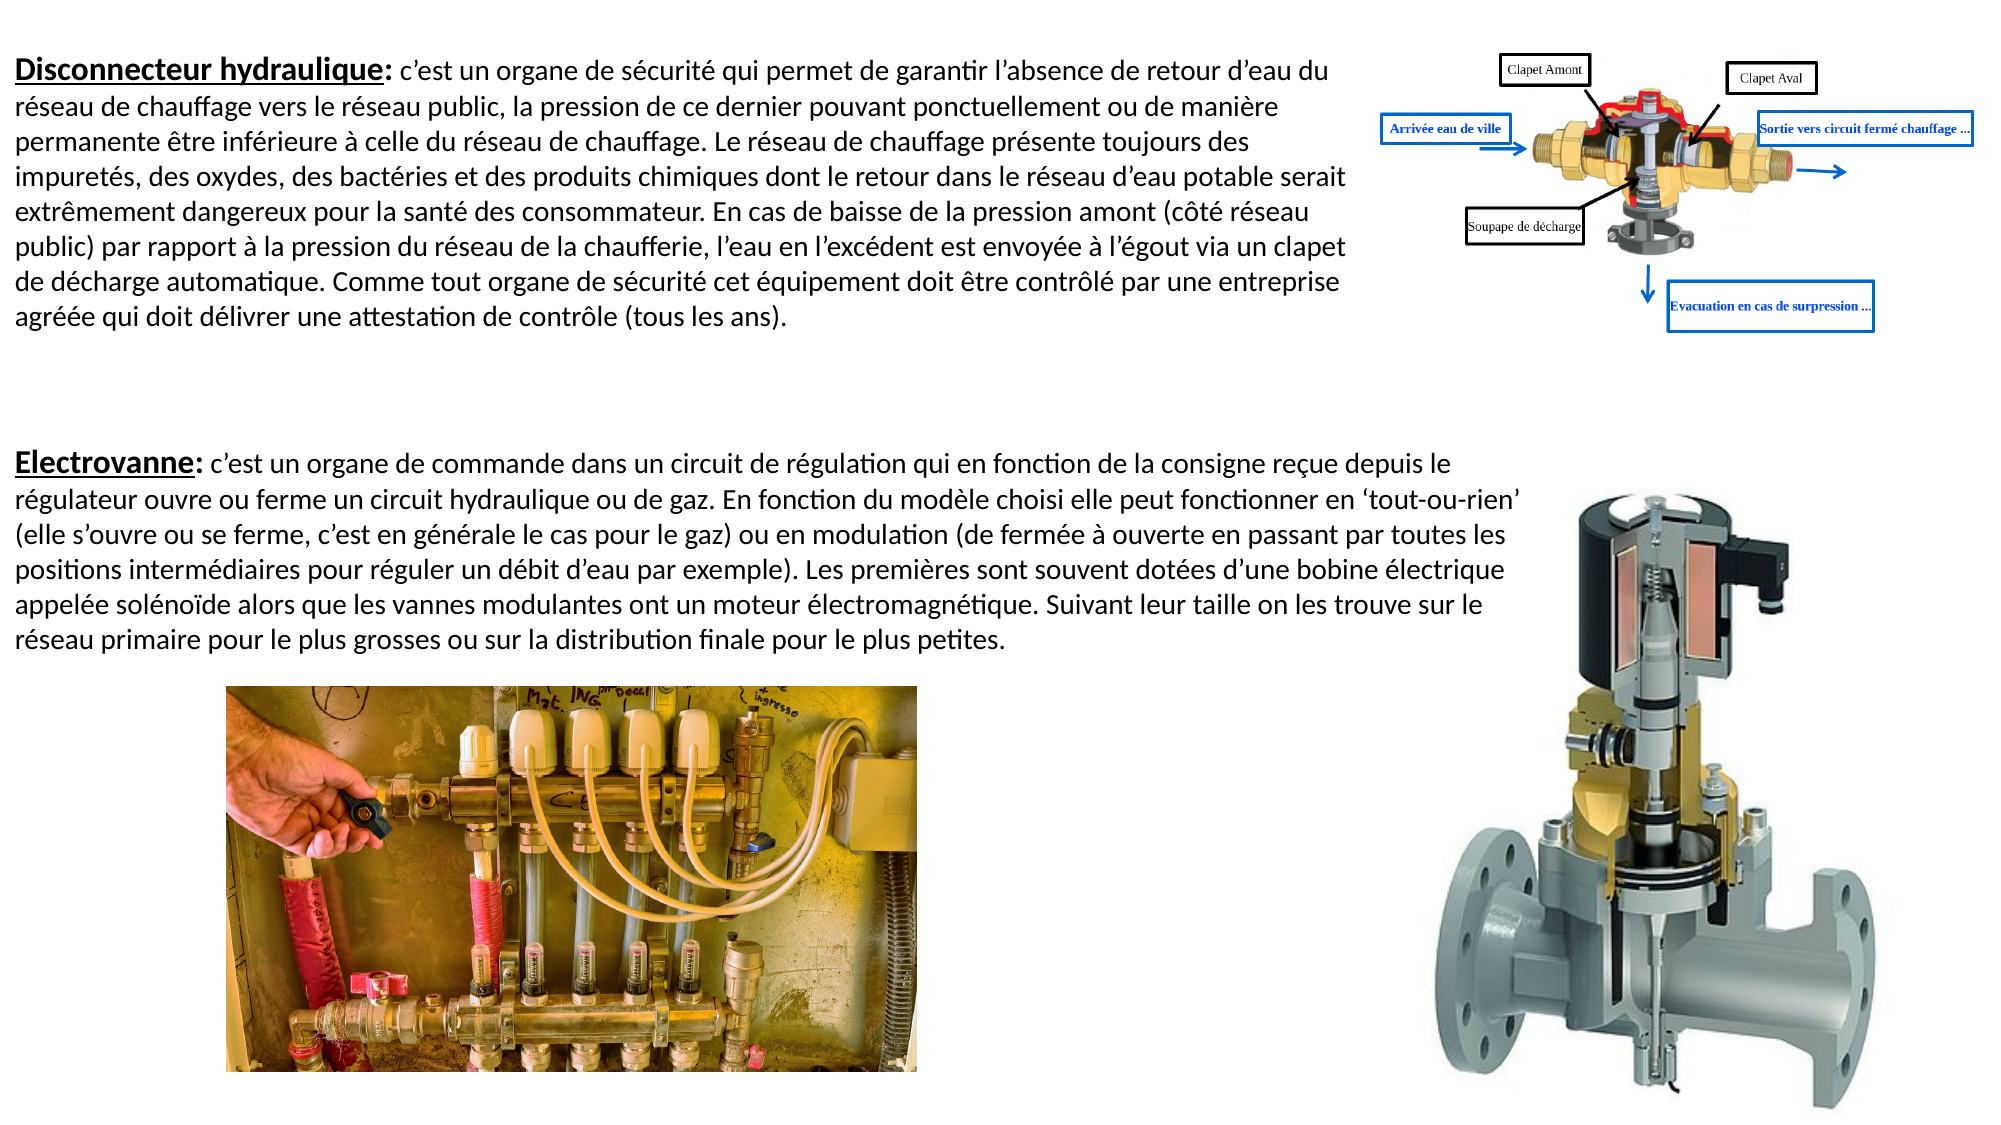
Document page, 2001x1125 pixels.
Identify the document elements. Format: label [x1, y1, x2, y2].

text_box [0, 433, 1908, 1125]
text_box [0, 40, 1982, 348]
